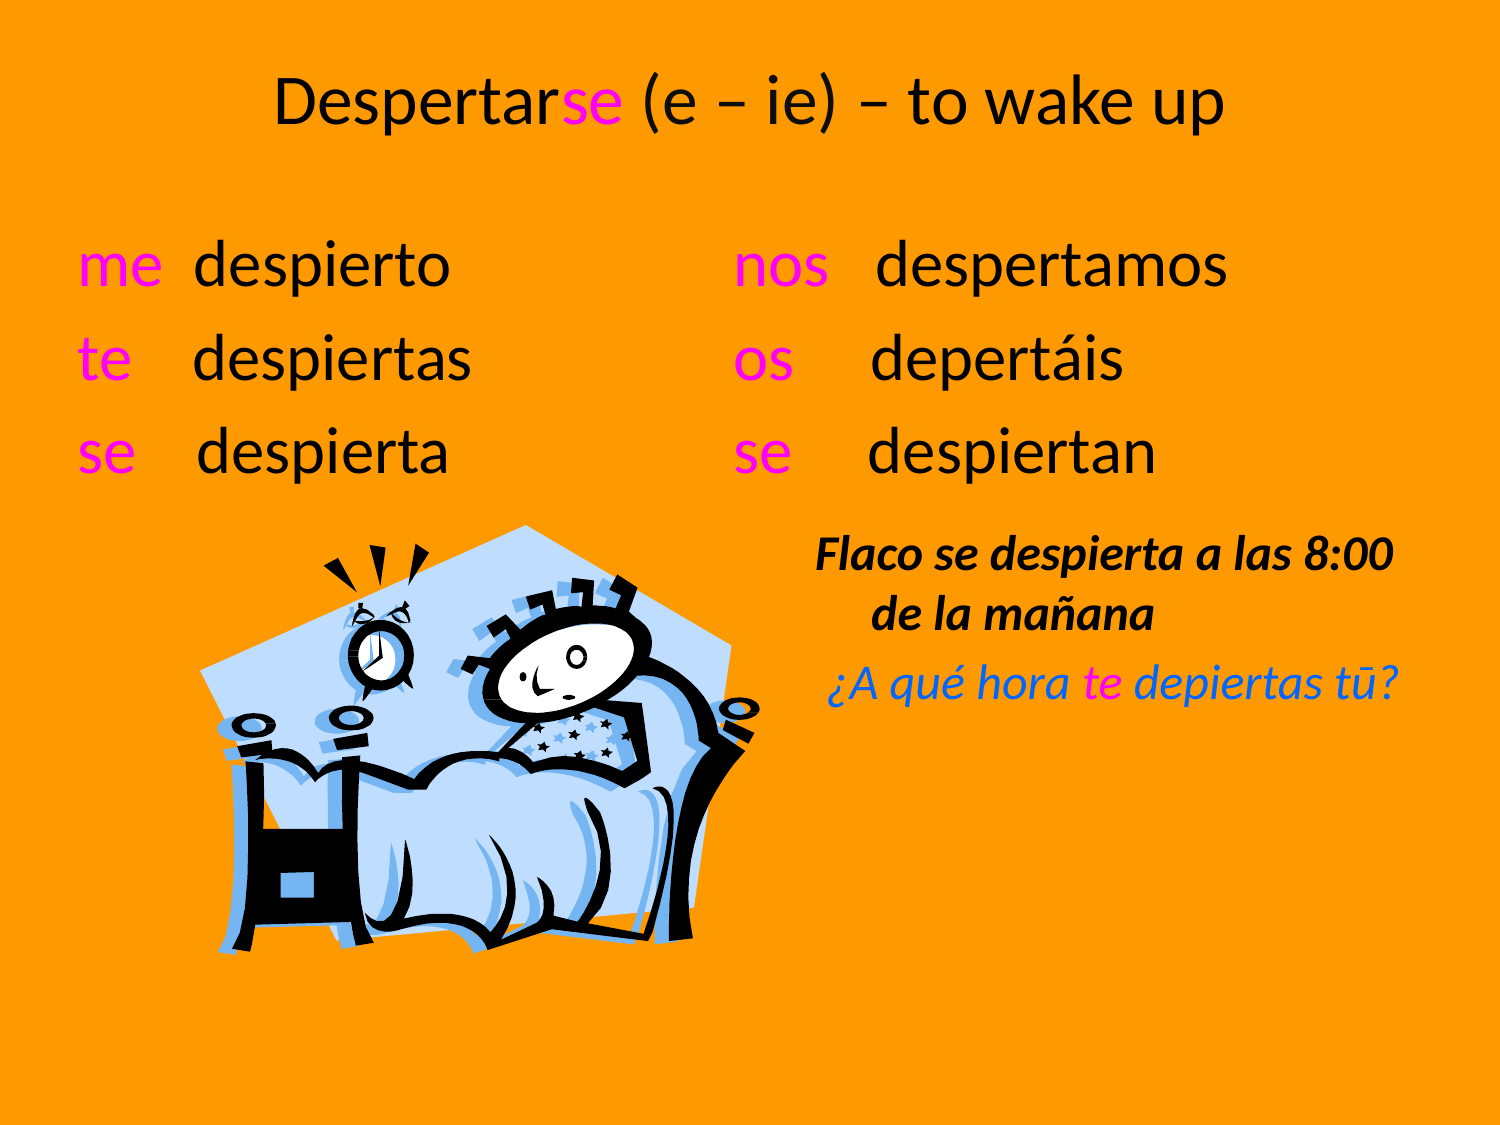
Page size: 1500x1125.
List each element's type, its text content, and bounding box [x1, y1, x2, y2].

list me despierto nos despertamos te despiertas os depertáis se despierta se despiertan [62, 212, 800, 1005]
title Despertarse (e – ie) – to wake up [75, 45, 1425, 212]
picture [199, 524, 760, 963]
list Flaco se despierta a las 8:00 de la mañana ¿A qué hora te depiertas tū? [800, 162, 1463, 1005]
